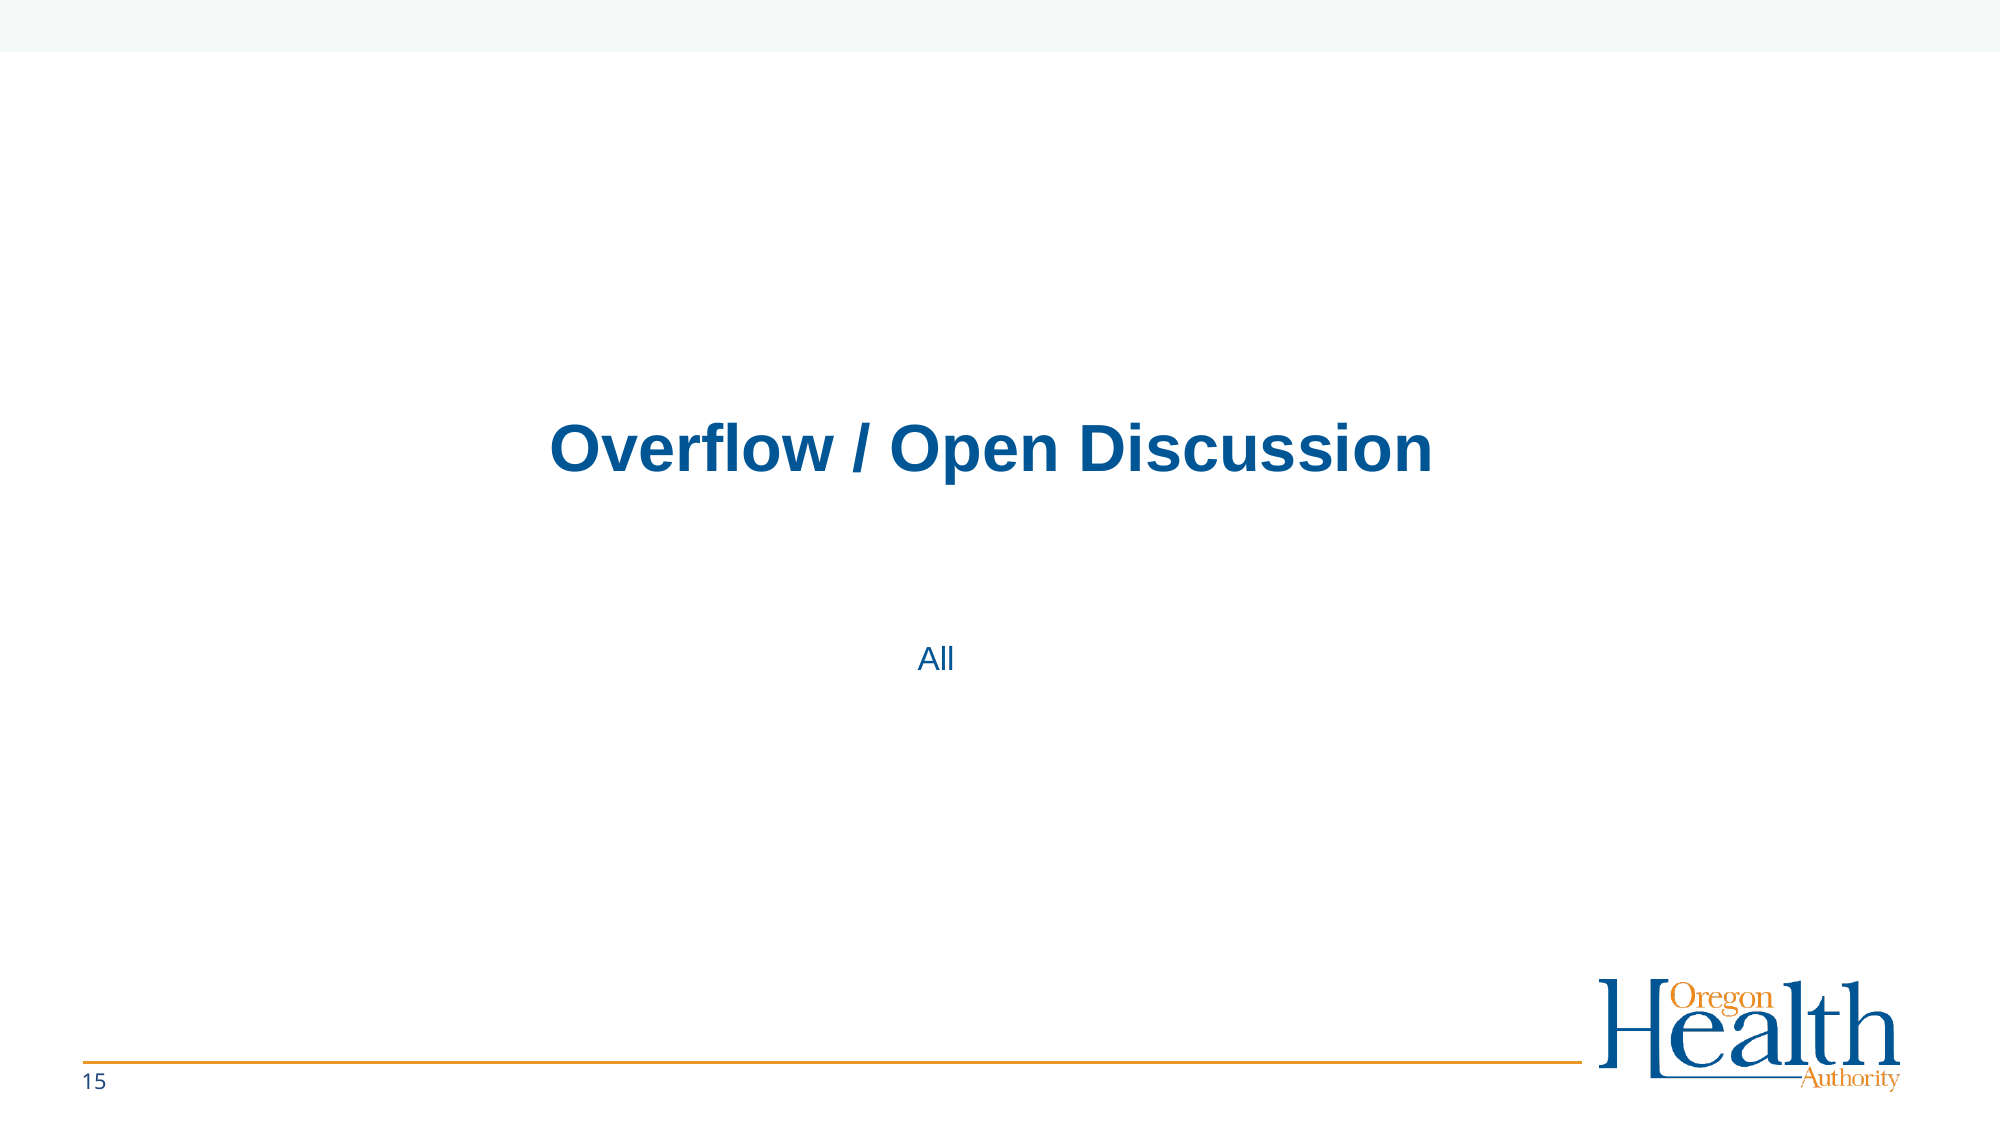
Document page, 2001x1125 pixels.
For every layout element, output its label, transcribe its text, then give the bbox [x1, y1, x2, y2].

text_box Overflow / Open Discussion [534, 316, 1515, 709]
text_box All [848, 625, 1025, 767]
picture [1599, 979, 1900, 1092]
